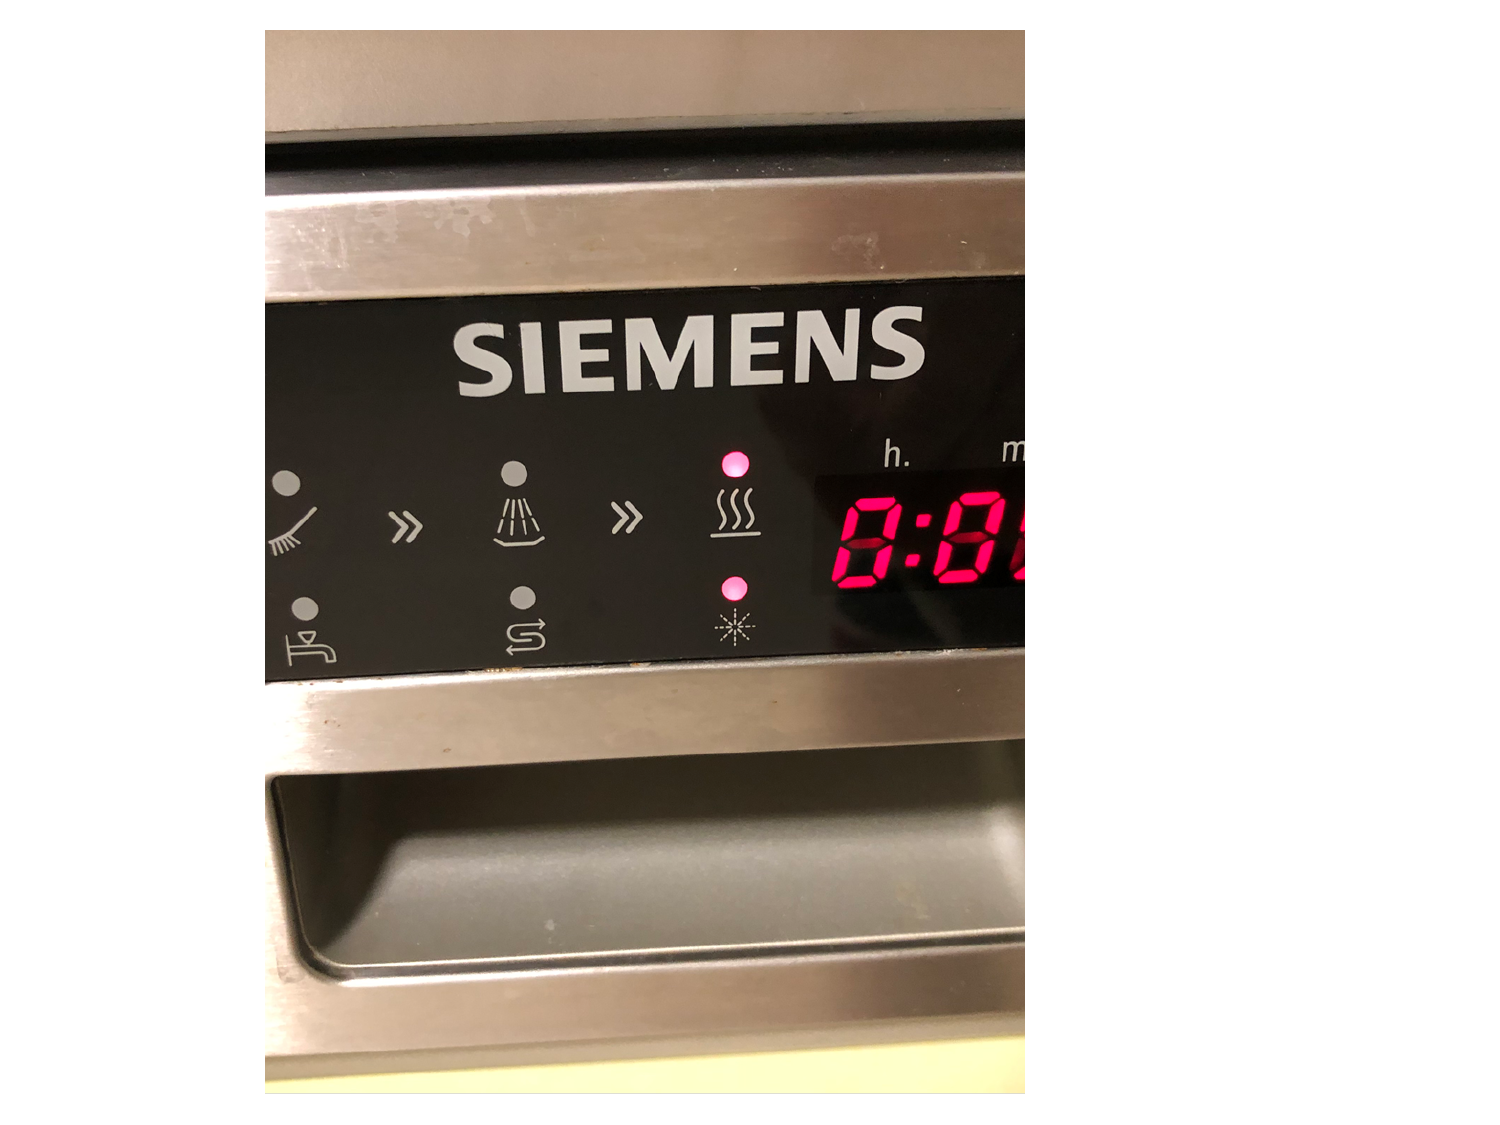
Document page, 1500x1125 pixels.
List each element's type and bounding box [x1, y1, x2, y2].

picture [265, 30, 1025, 1095]
